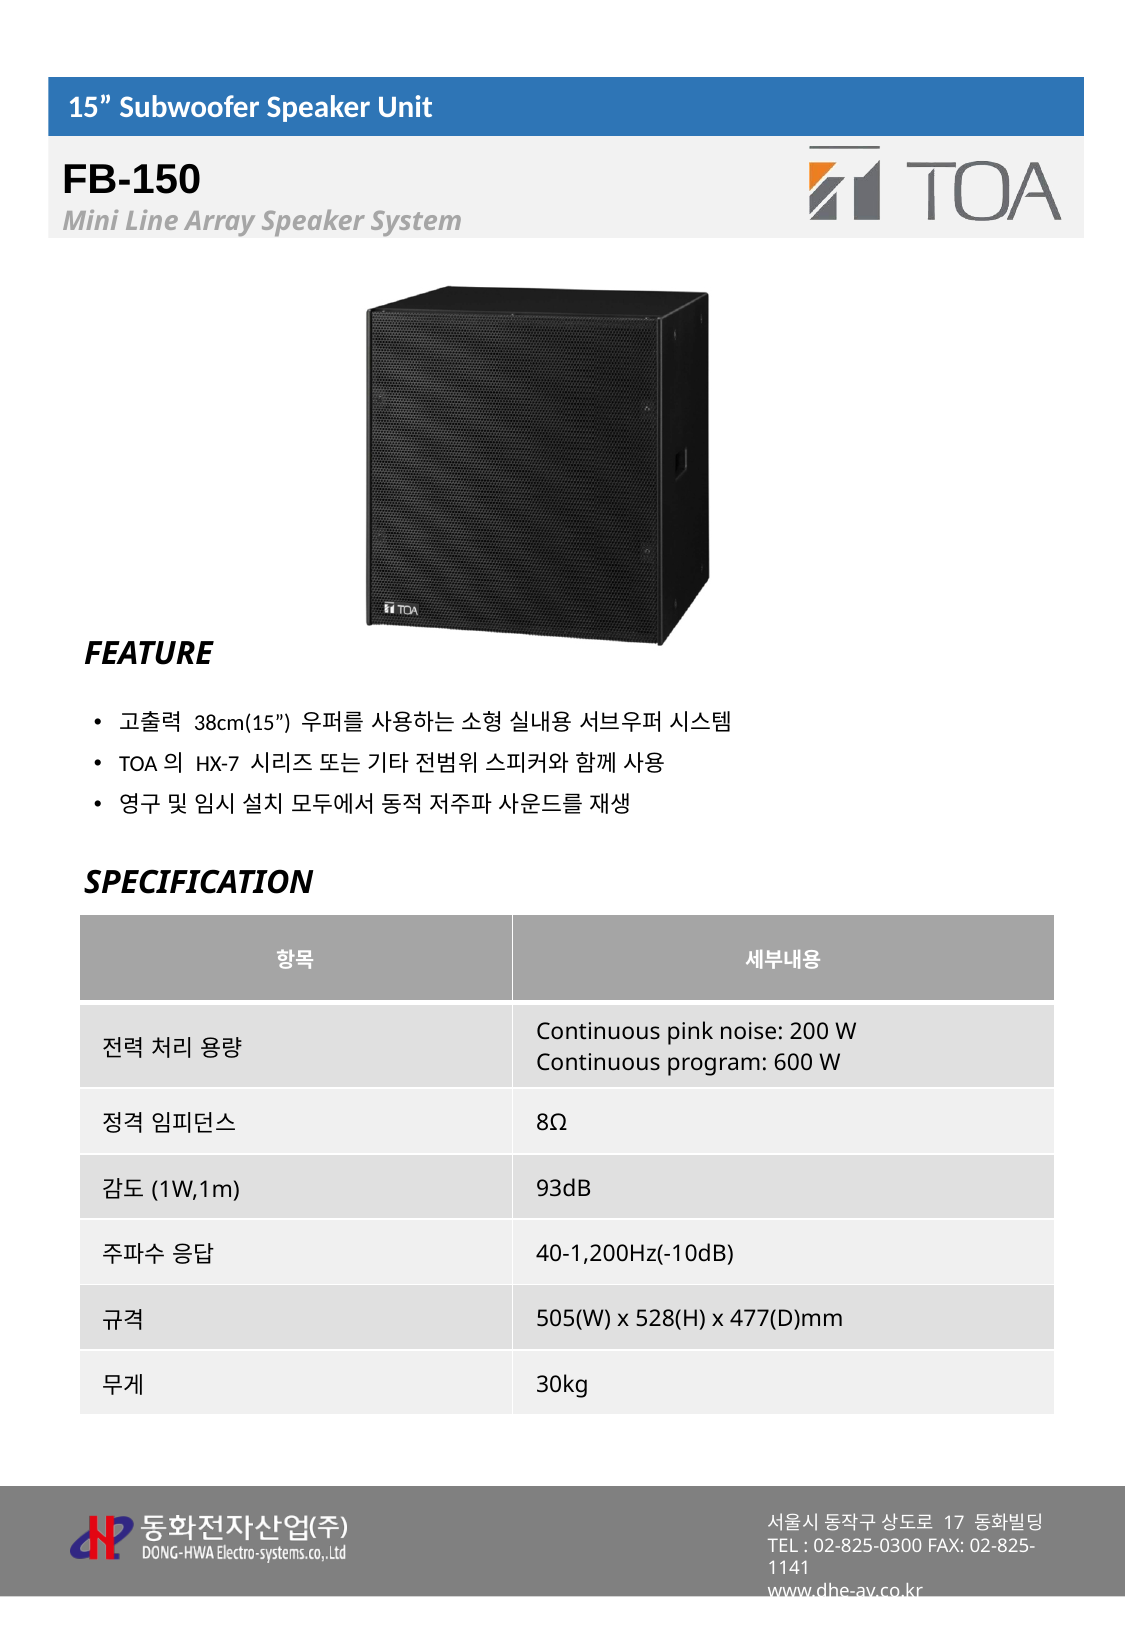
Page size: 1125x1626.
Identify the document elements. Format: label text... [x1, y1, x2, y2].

text_box FEATURE [70, 630, 307, 686]
table_header 세부내용 [513, 915, 1054, 1000]
text_box FB-150 [48, 150, 450, 199]
text_box [47, 137, 1085, 239]
table_cell 무게 [80, 1351, 512, 1414]
table_cell Continuous pink noise: 200 W Continuous program: 600 W [513, 1005, 1054, 1087]
text_box [47, 76, 1085, 137]
text_box 15” Subwoofer Speaker Unit [52, 78, 449, 131]
picture [359, 280, 714, 652]
table_cell 40-1,200Hz(-10dB) [513, 1220, 1054, 1284]
text_box [0, 1485, 1125, 1597]
table_cell 505(W) x 528(H) x 477(D)mm [513, 1285, 1054, 1349]
picture [70, 1515, 347, 1563]
table_header 항목 [80, 915, 512, 1000]
table_cell 전력 처리 용량 [80, 1005, 512, 1087]
text_box 고출력 38cm(15”) 우퍼를 사용하는 소형 실내용 서브우퍼 시스템 TOA의 HX-7 시리즈 또는 기타 전범위 스피커와 함께 사용 영구 및 임시 설치 모두에서 동적 저주파 사운드를 재생 [78, 686, 1042, 825]
picture [808, 146, 1062, 221]
text_box Mini Line Array Speaker System [48, 199, 537, 256]
text_box 서울시 동작구 상도로 17 동화빌딩 TEL : 02-825-0300 FAX: 02-825-1141 www.dhe-av.co.kr [753, 1503, 1074, 1609]
table_cell 93dB [513, 1155, 1054, 1218]
table_cell 감도(1W,1m) [80, 1155, 512, 1218]
table_cell 주파수 응답 [80, 1220, 512, 1284]
table_cell 규격 [80, 1285, 512, 1349]
table_cell 30kg [513, 1351, 1054, 1414]
table_cell 8Ω [513, 1089, 1054, 1153]
table_cell 정격 임피던스 [80, 1089, 512, 1153]
text_box SPECIFICATION [70, 858, 374, 915]
